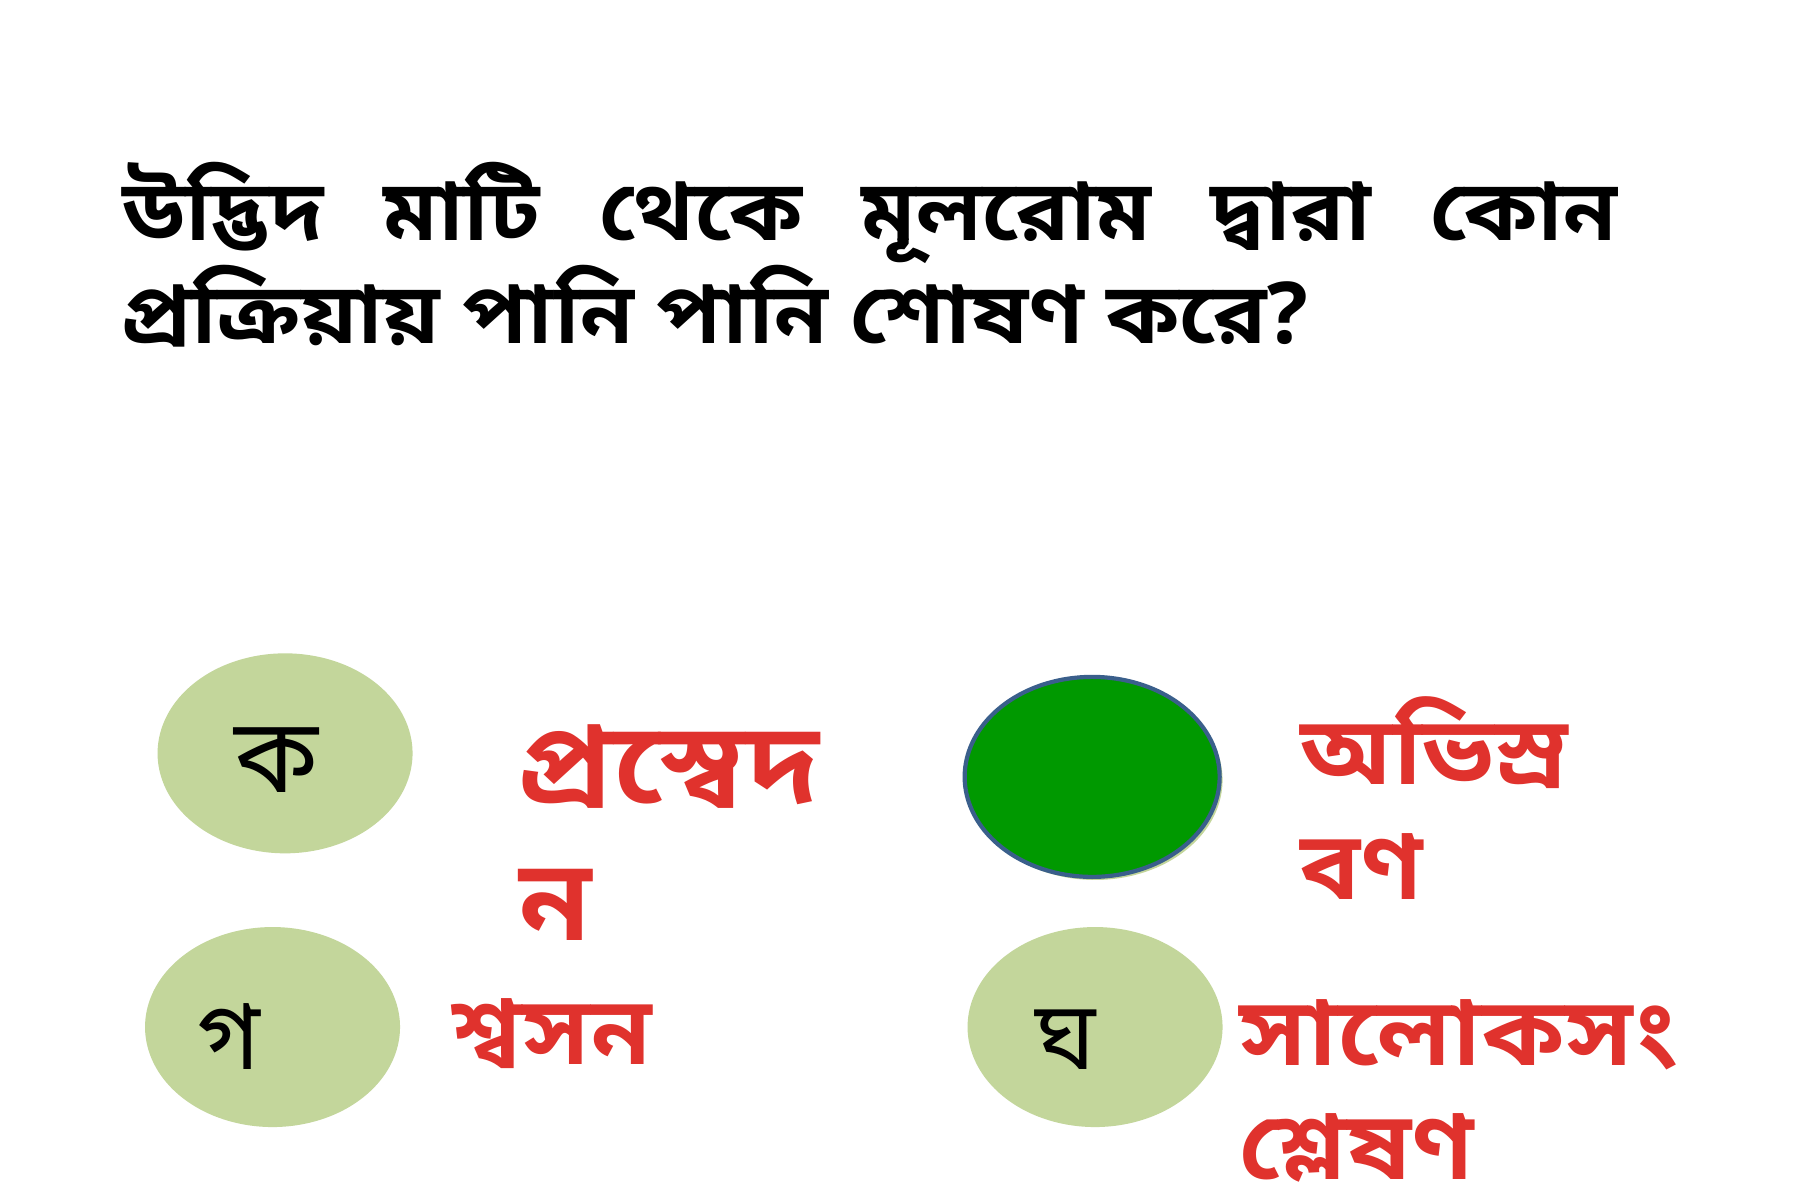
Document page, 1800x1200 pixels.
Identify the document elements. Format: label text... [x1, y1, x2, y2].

text_box ক [217, 679, 398, 822]
text_box উদ্ভিদ মাটি থেকে মূলরোম দ্বারা কোন প্রক্রিয়ায় পানি পানি শোষণ করে? [104, 146, 1635, 369]
text_box [962, 674, 1222, 880]
text_box [965, 924, 1222, 1130]
text_box গ [179, 965, 360, 1098]
text_box সালোকসংশ্লেষণ [1222, 960, 1800, 1200]
text_box ঘ [1018, 965, 1184, 1098]
text_box [398, 703, 415, 804]
text_box [998, 848, 1175, 883]
text_box শ্বসন [434, 959, 900, 1145]
text_box [155, 651, 381, 856]
text_box খ [1168, 849, 1185, 861]
text_box প্রস্বেদন [502, 679, 878, 959]
text_box অভিস্রবণ [1283, 680, 1635, 960]
text_box [1185, 727, 1225, 854]
text_box [142, 924, 403, 1130]
